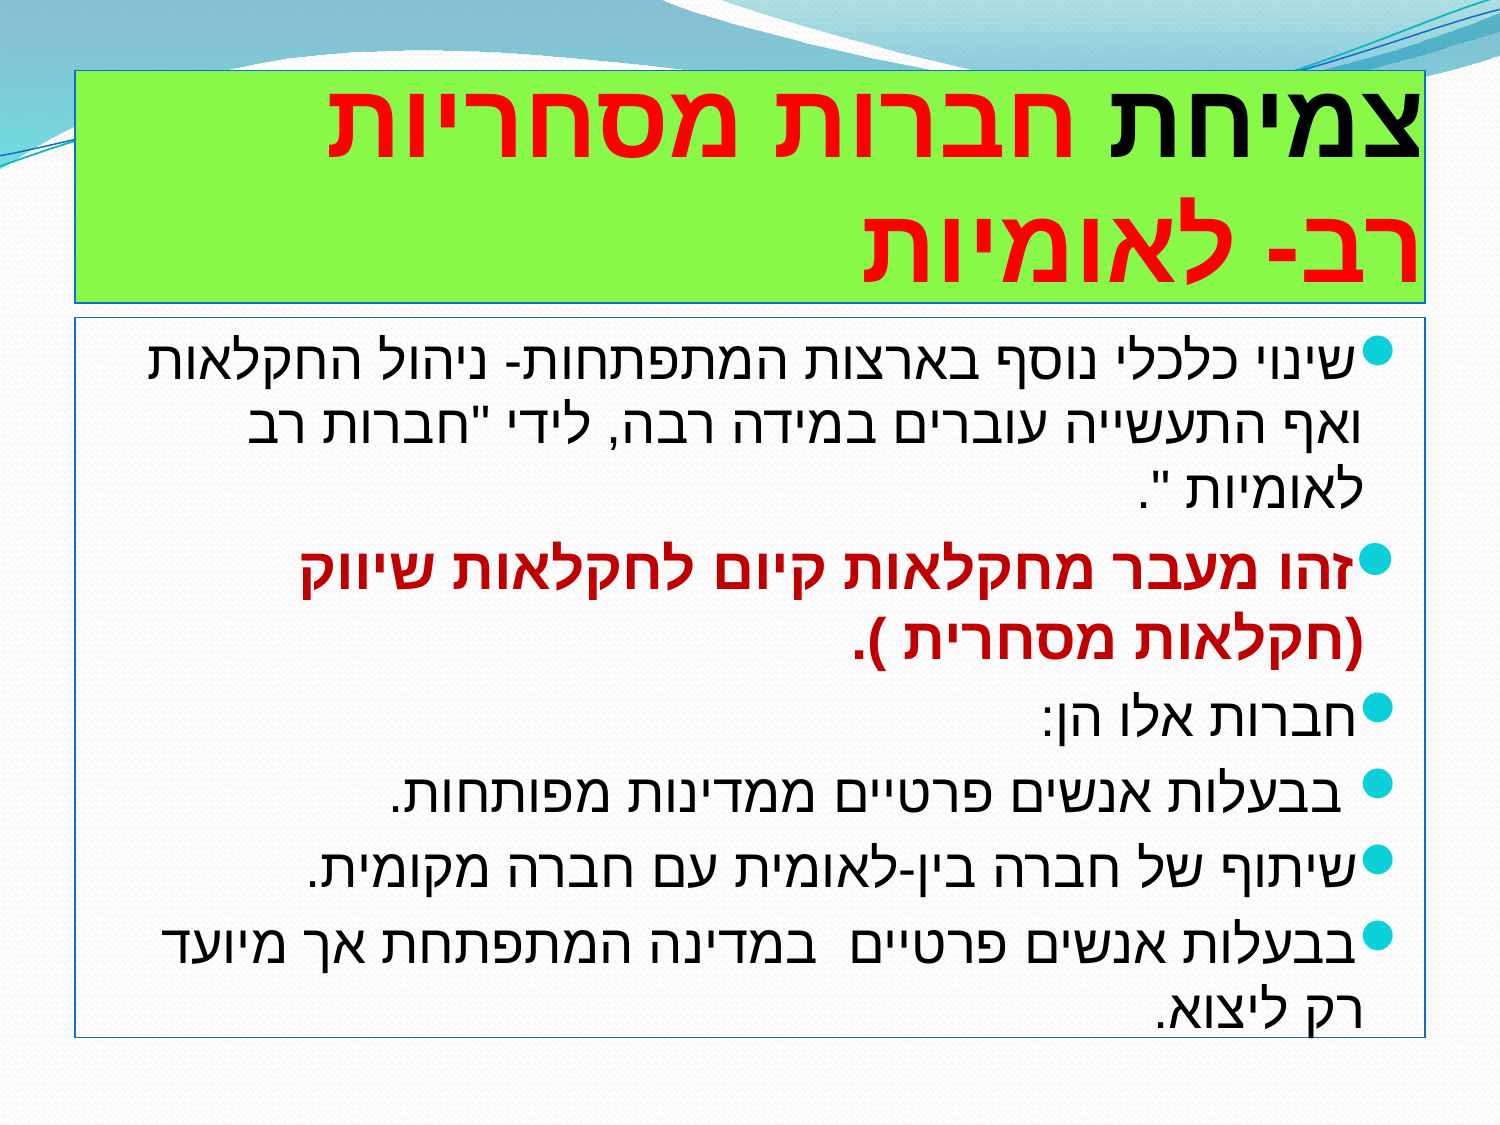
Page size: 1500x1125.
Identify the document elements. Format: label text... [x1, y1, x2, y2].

list שינוי כלכלי נוסף בארצות המתפתחות- ניהול החקלאות ואף התעשייה עוברים במידה רבה, לידי "חברות רב לאומיות ". זהו מעבר מחקלאות קיום לחקלאות שיווק (חקלאות מסחרית ). חברות אלו הן: בבעלות אנשים פרטיים ממדינות מפותחות. שיתוף של חברה בין-לאומית עם חברה מקומית. בבעלות אנשים פרטיים במדינה המתפתחת אך מיועד רק ליצוא. [74, 317, 1426, 1038]
title צמיחת חברות מסחריות רב- לאומיות [74, 70, 1426, 304]
